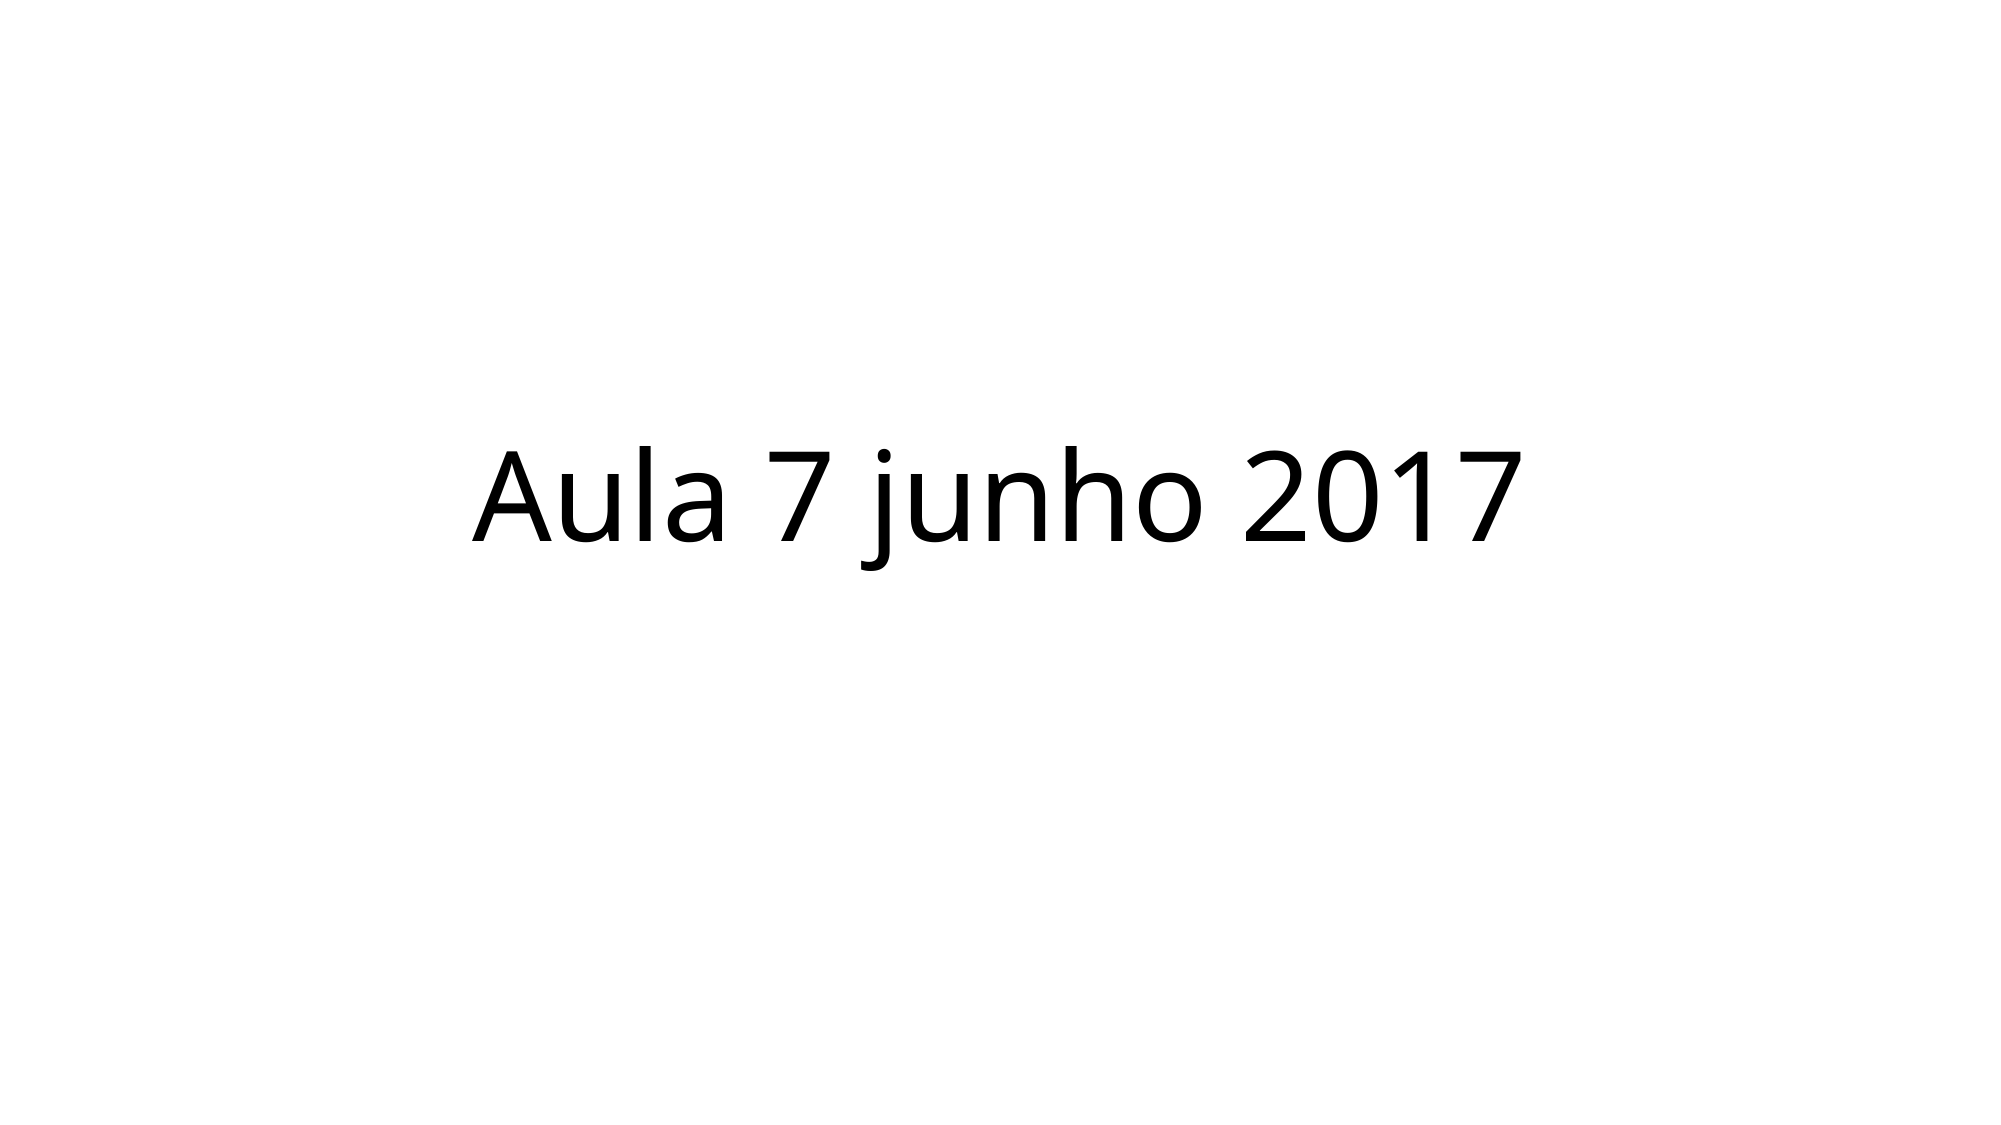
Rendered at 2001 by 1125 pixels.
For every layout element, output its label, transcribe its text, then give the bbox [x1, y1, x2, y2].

title Aula 7 junho 2017 [249, 184, 1750, 576]
